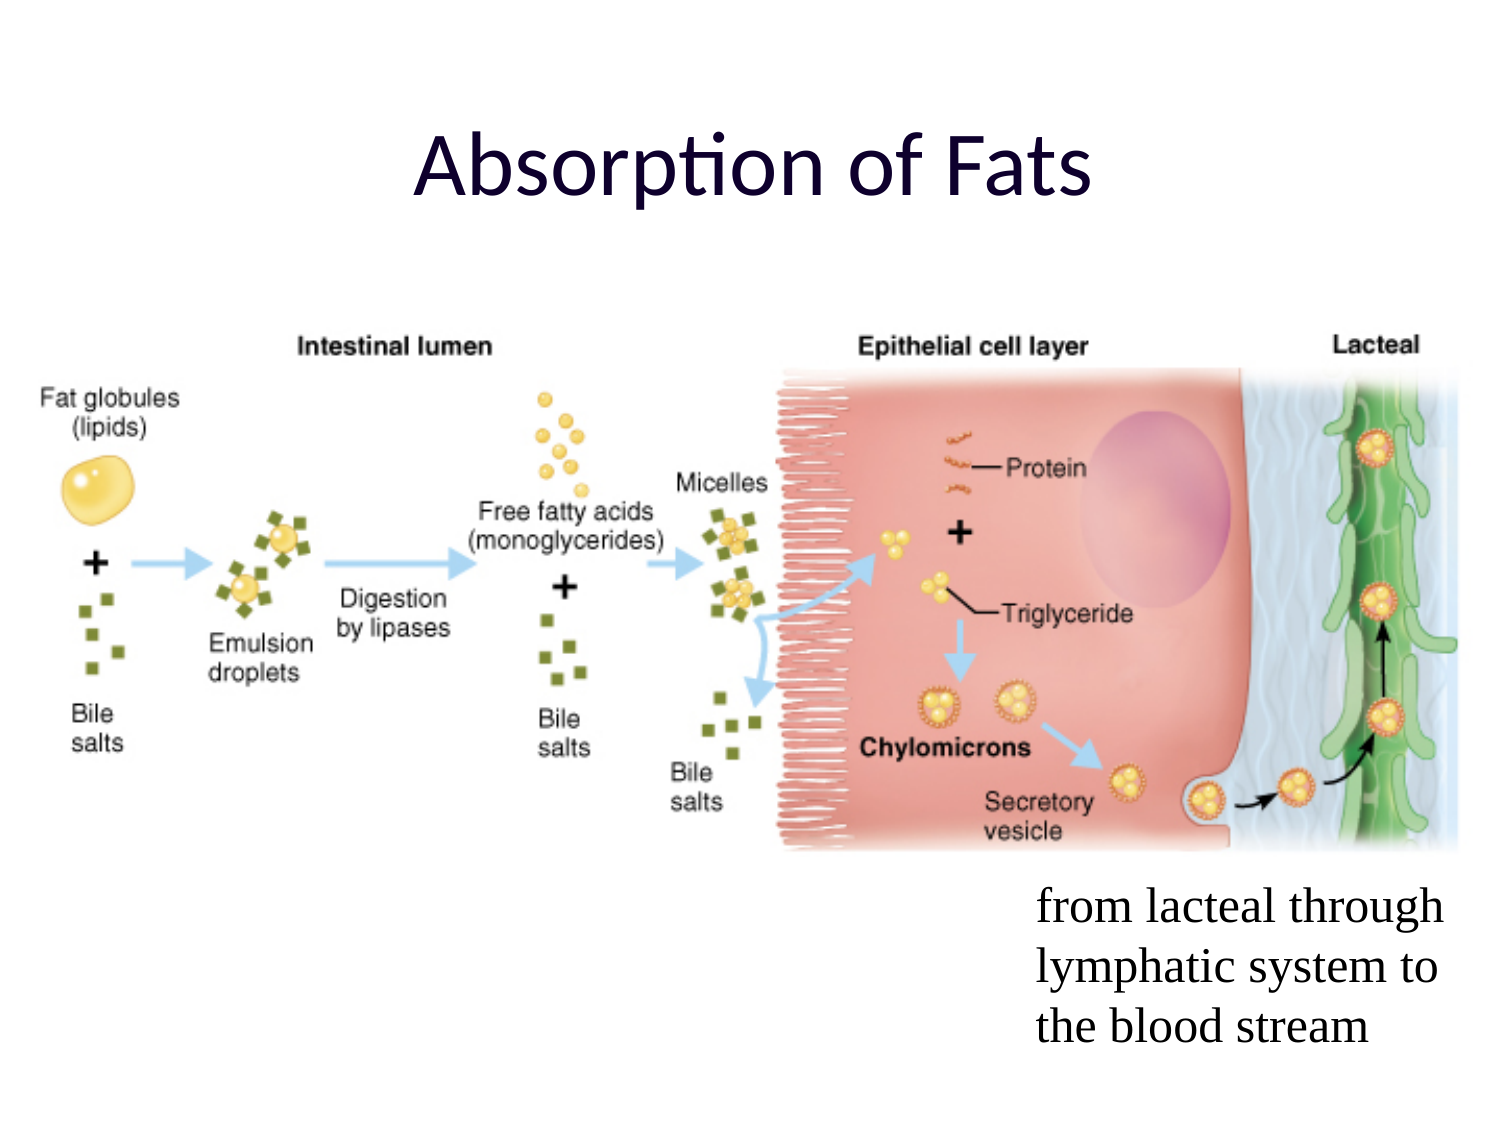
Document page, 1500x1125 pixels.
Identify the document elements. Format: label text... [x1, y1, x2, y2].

title Absorption of Fats [75, 95, 1425, 310]
picture [21, 312, 1479, 857]
text_box from lacteal through lymphatic system to the blood stream [1029, 872, 1500, 1071]
